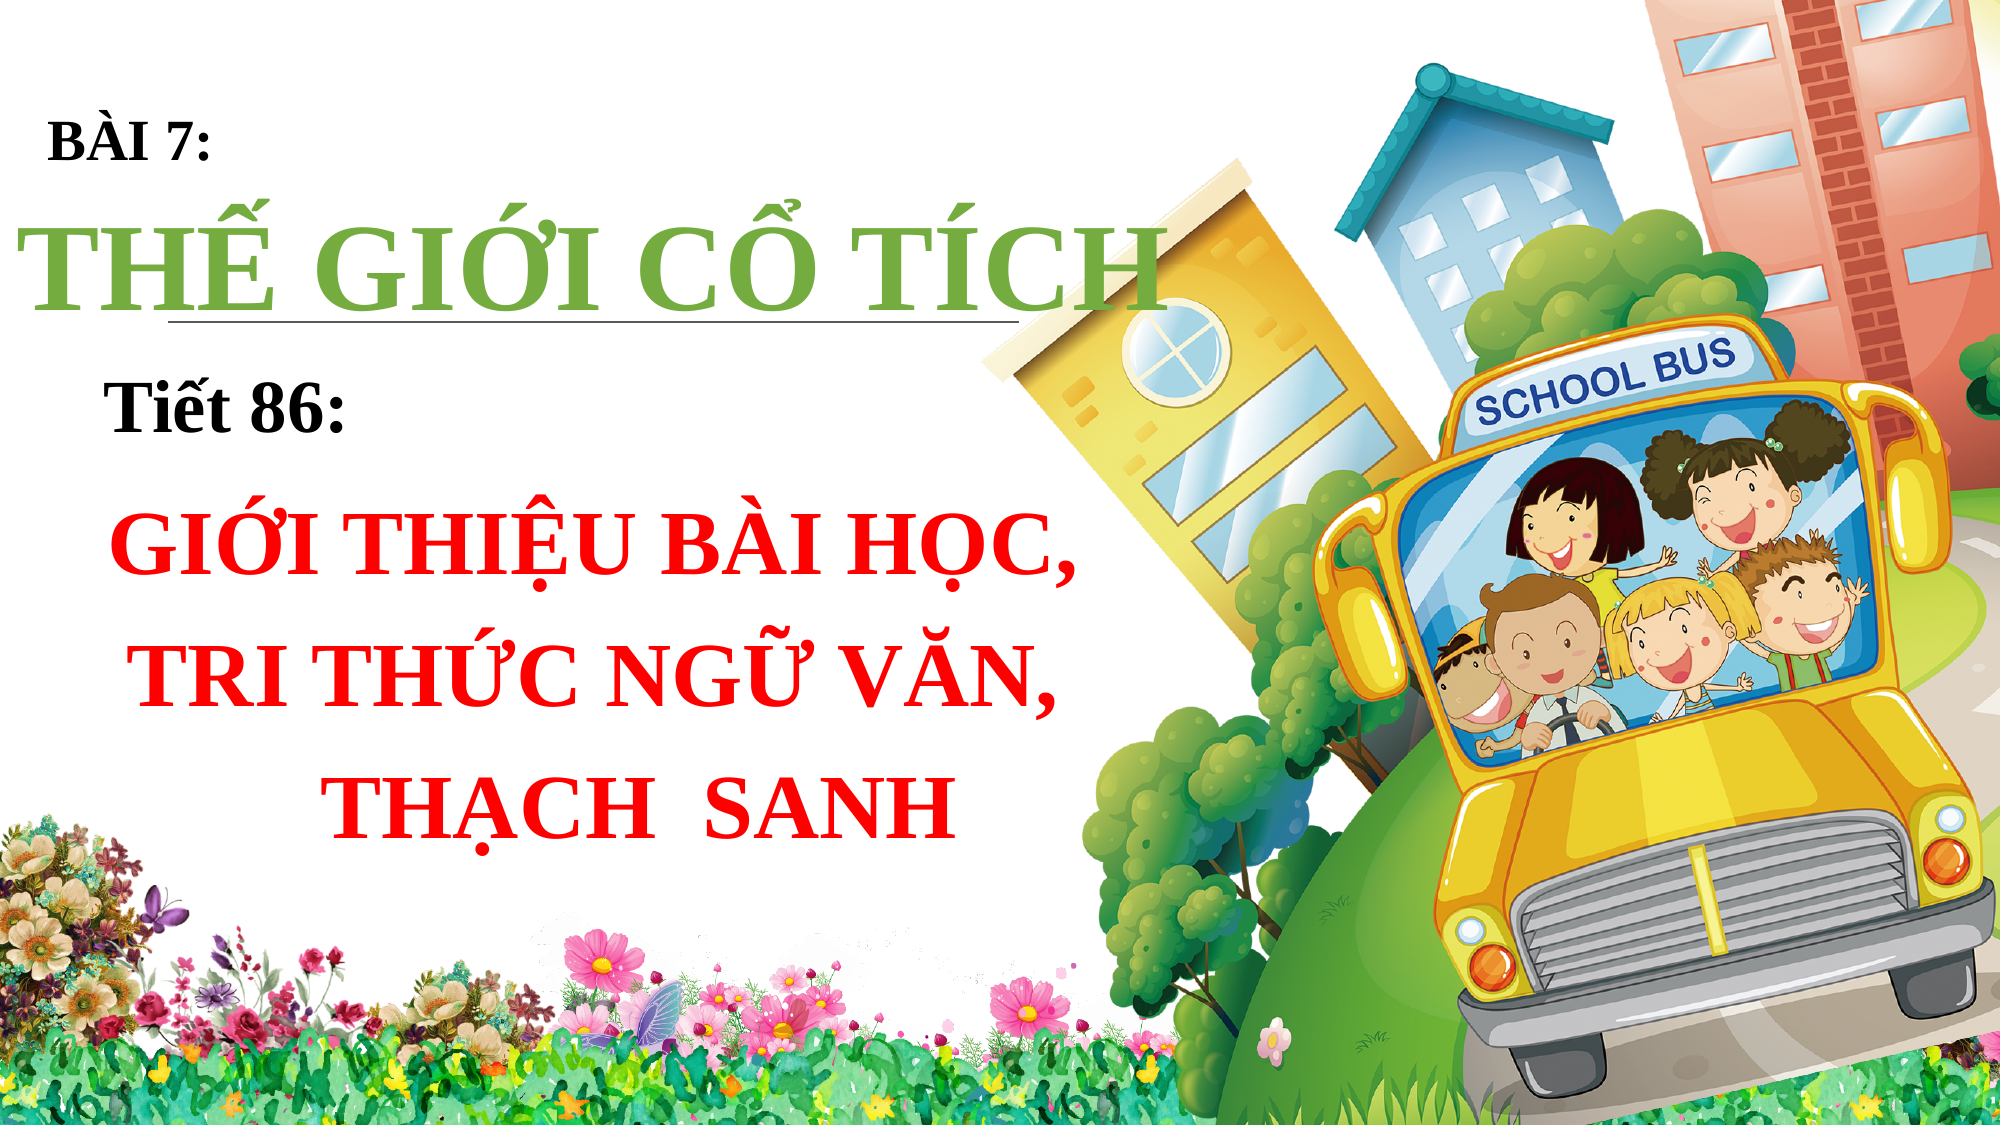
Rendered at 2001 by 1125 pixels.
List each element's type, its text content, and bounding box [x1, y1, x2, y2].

picture [0, 0, 2000, 1125]
text_box GIỚI THIỆU BÀI HỌC, TRI THỨC NGỮ VĂN, THẠCH SANH [89, 453, 965, 687]
text_box Tiết 86: [54, 341, 379, 456]
text_box Bài 7: THẾ GIỚI CỔ TÍCH [5, 29, 965, 341]
